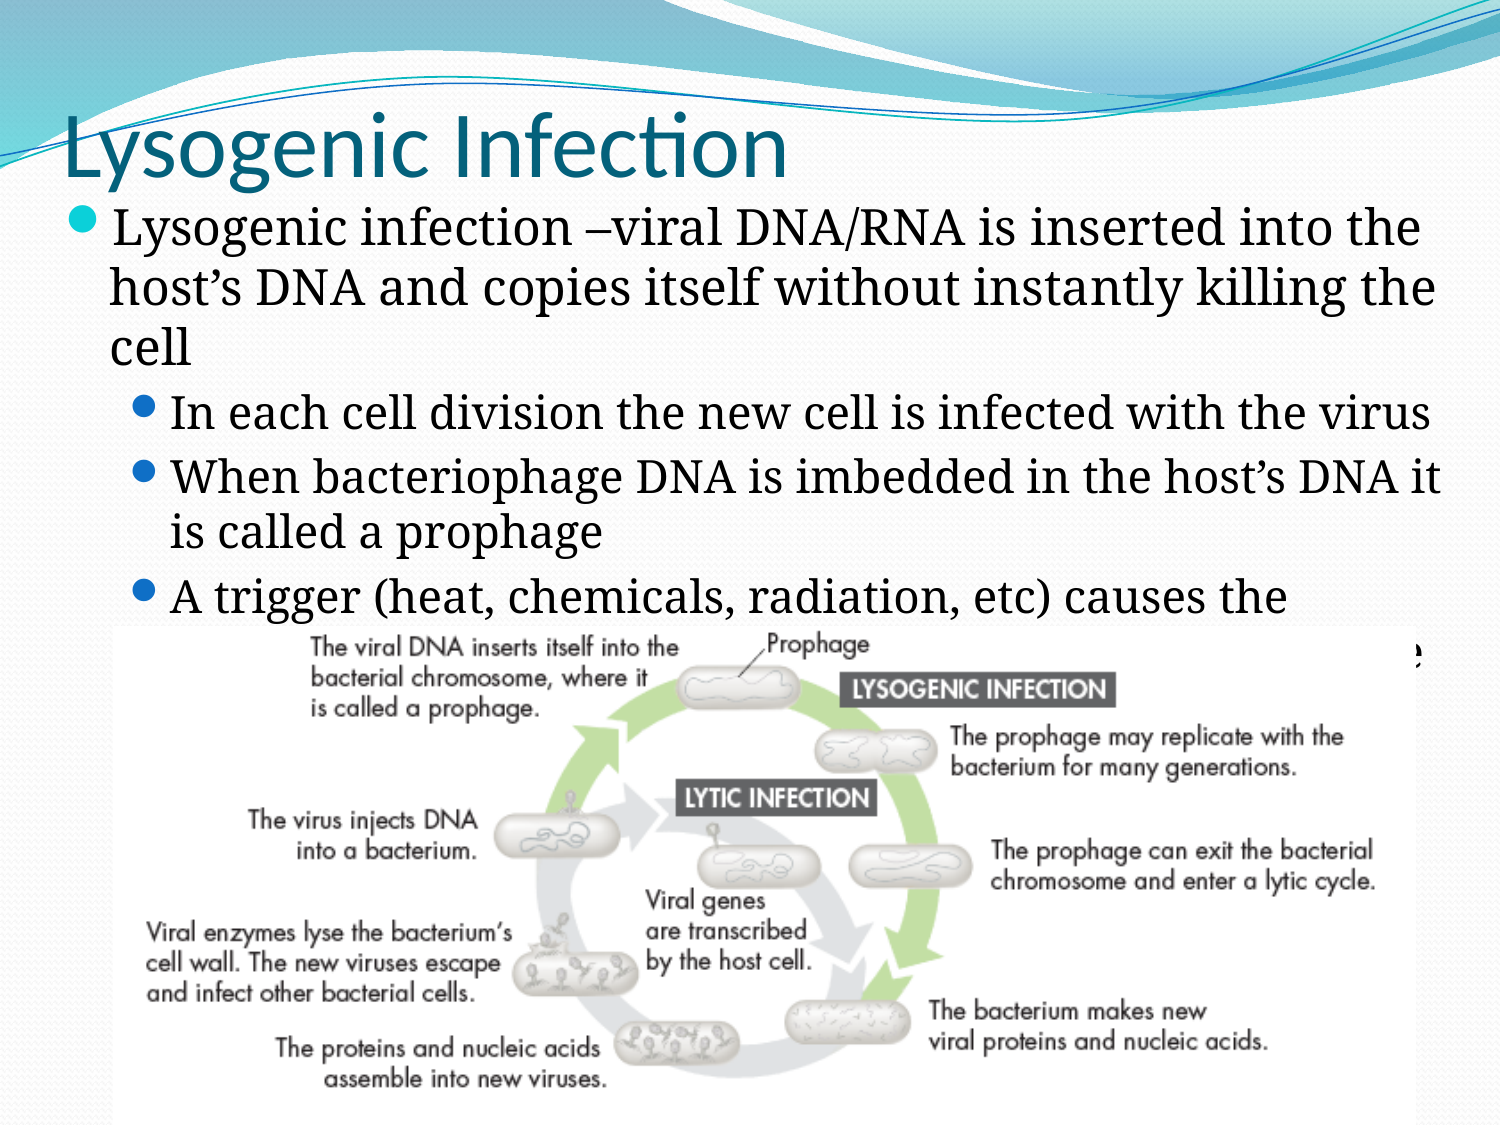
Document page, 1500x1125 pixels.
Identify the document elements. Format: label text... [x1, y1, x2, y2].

title Lysogenic Infection [62, 75, 1413, 187]
picture [112, 625, 1417, 1125]
list Lysogenic infection –viral DNA/RNA is inserted into the host’s DNA and copies itself without instantly killing the cell In each cell division the new cell is infected with the virus When bacteriophage DNA is imbedded in the host’s DNA it is called a prophage A trigger (heat, chemicals, radiation, etc) causes the prophage to remove itself from the host DNA and become a lytic infection. [50, 187, 1463, 908]
